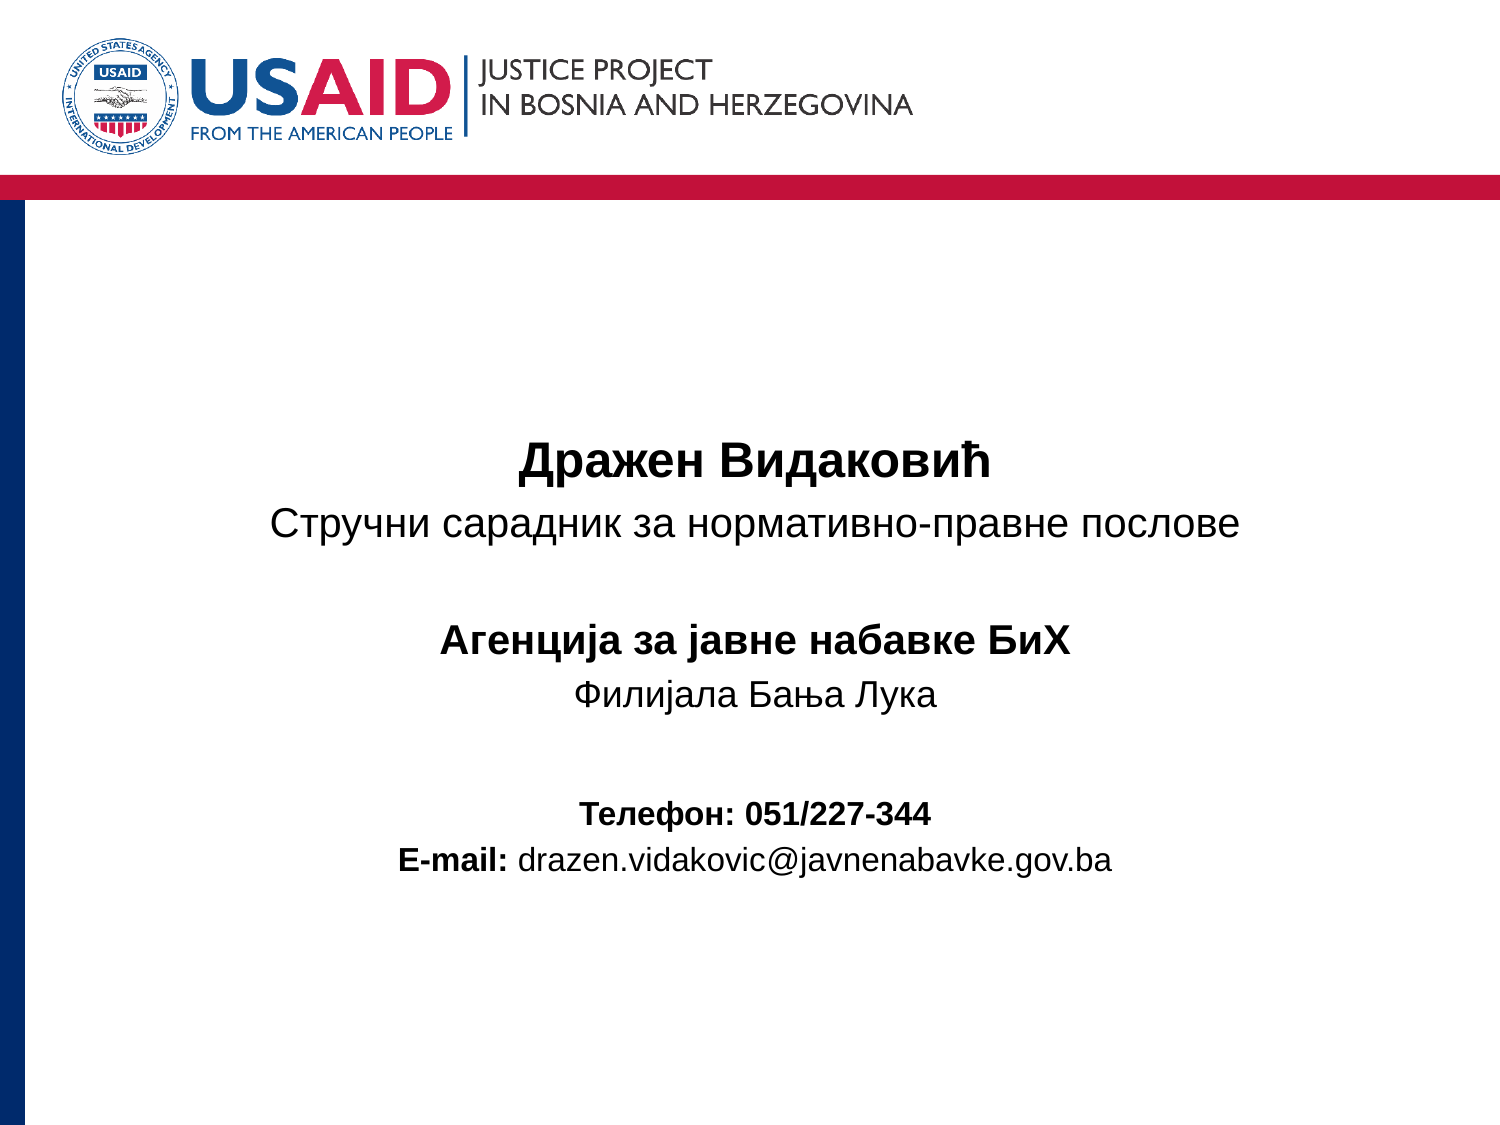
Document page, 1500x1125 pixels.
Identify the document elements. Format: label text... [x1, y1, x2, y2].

list Дражен Видаковић Стручни сарадник за нормативно-правне послове Агенција за јавне набавке БиХ Филијала Бања Лука Телефон: 051/227-344 E-mail: drazen.vidakovic@javnenabavke.gov.ba [117, 350, 1393, 988]
picture [62, 38, 913, 155]
